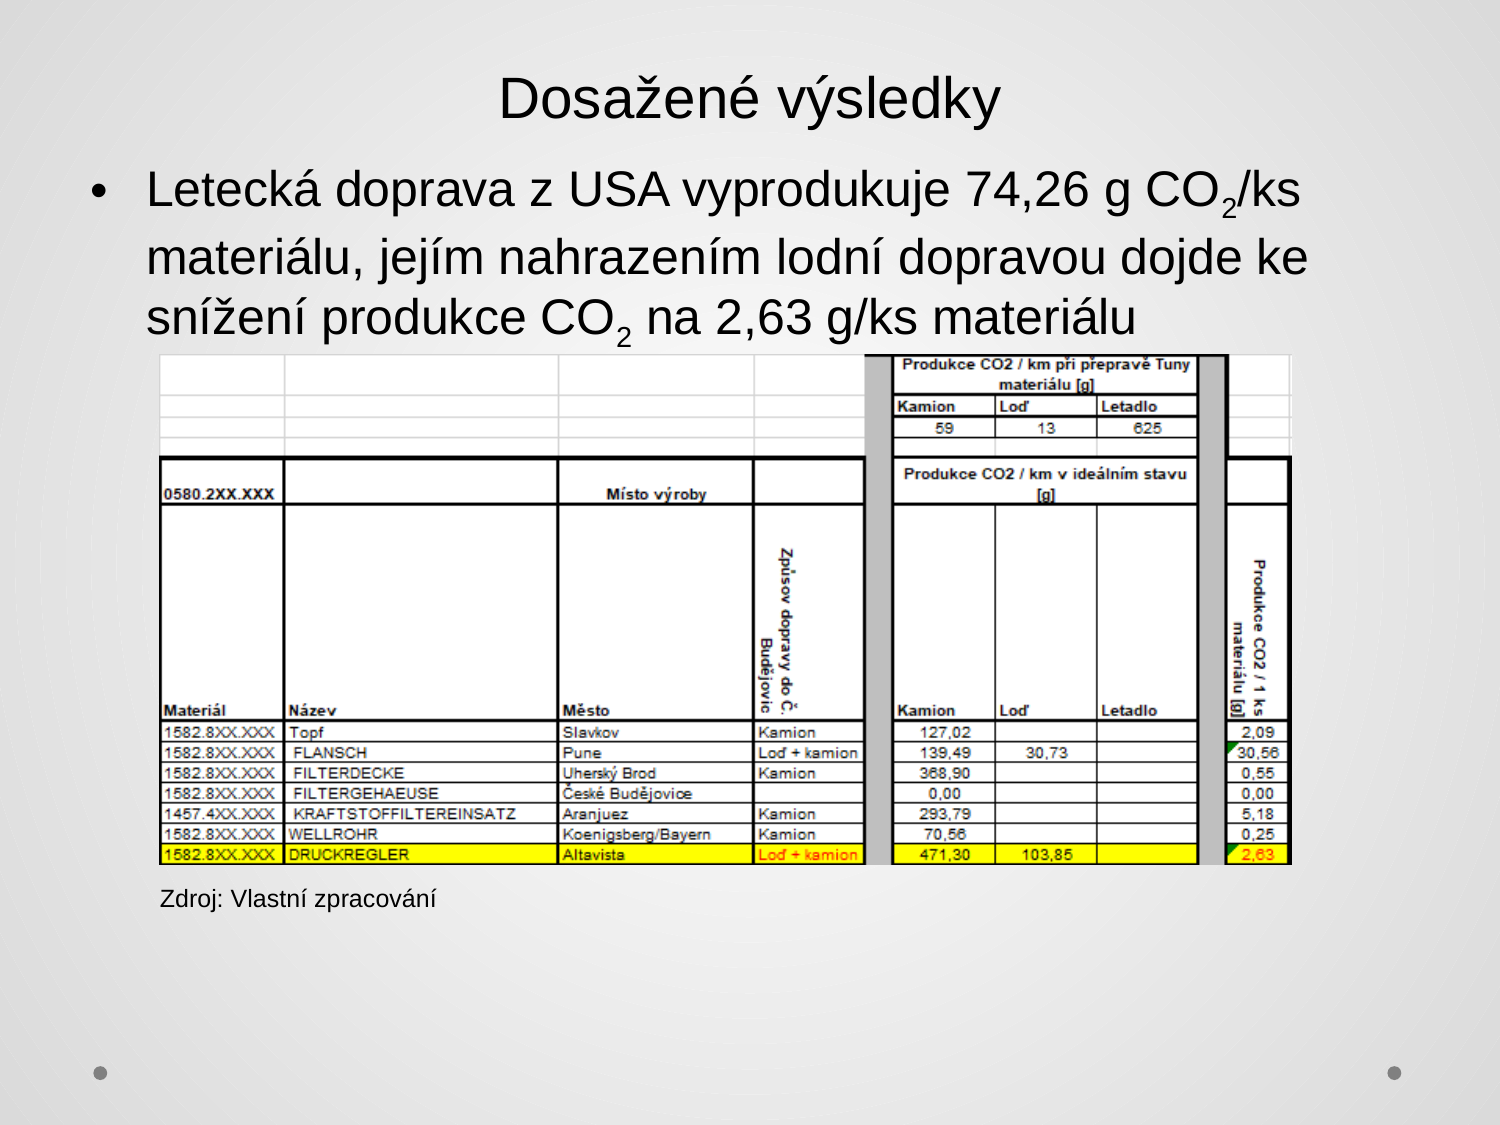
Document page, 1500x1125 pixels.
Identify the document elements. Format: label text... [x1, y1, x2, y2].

list Letecká doprava z USA vyprodukuje 74,26 g CO2/ks materiálu, jejím nahrazením lodní dopravou dojde ke snížení produkce CO2 na 2,63 g/ks materiálu Zdroj: Vlastní zpracování [75, 149, 1425, 1071]
title Dosažené výsledky [75, 0, 1425, 138]
picture [159, 354, 1292, 865]
